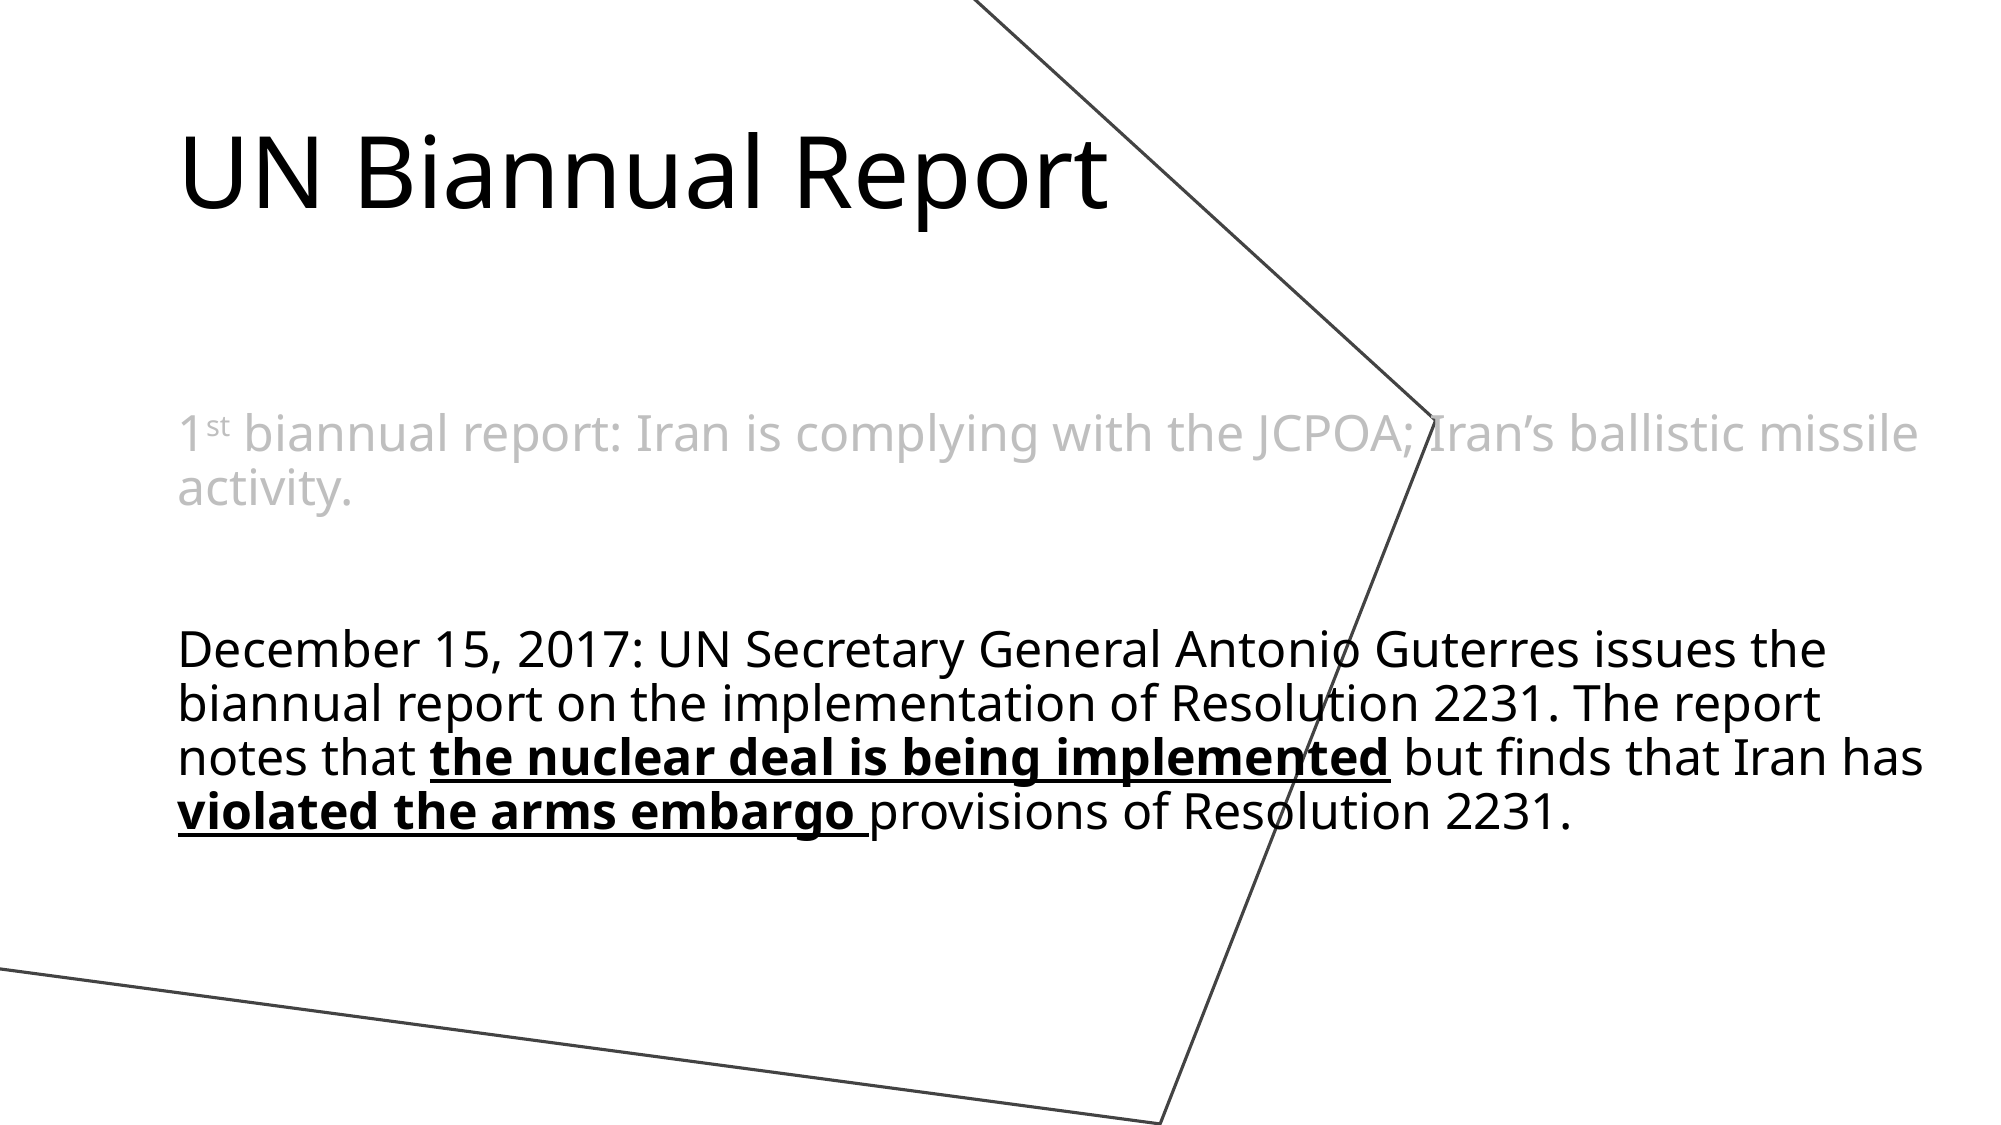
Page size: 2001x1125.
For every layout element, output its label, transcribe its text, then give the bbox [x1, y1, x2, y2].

title UN Biannual Report [157, 69, 1683, 284]
title 1st biannual report: Iran is complying with the JCPOA; Iran’s ballistic missile activity. December 15, 2017: UN Secretary General Antonio Guterres issues the biannual report on the implementation of Resolution 2231. The report notes that the nuclear deal is being implemented but finds that Iran has violated the arms embargo provisions of Resolution 2231. [157, 283, 1974, 1026]
